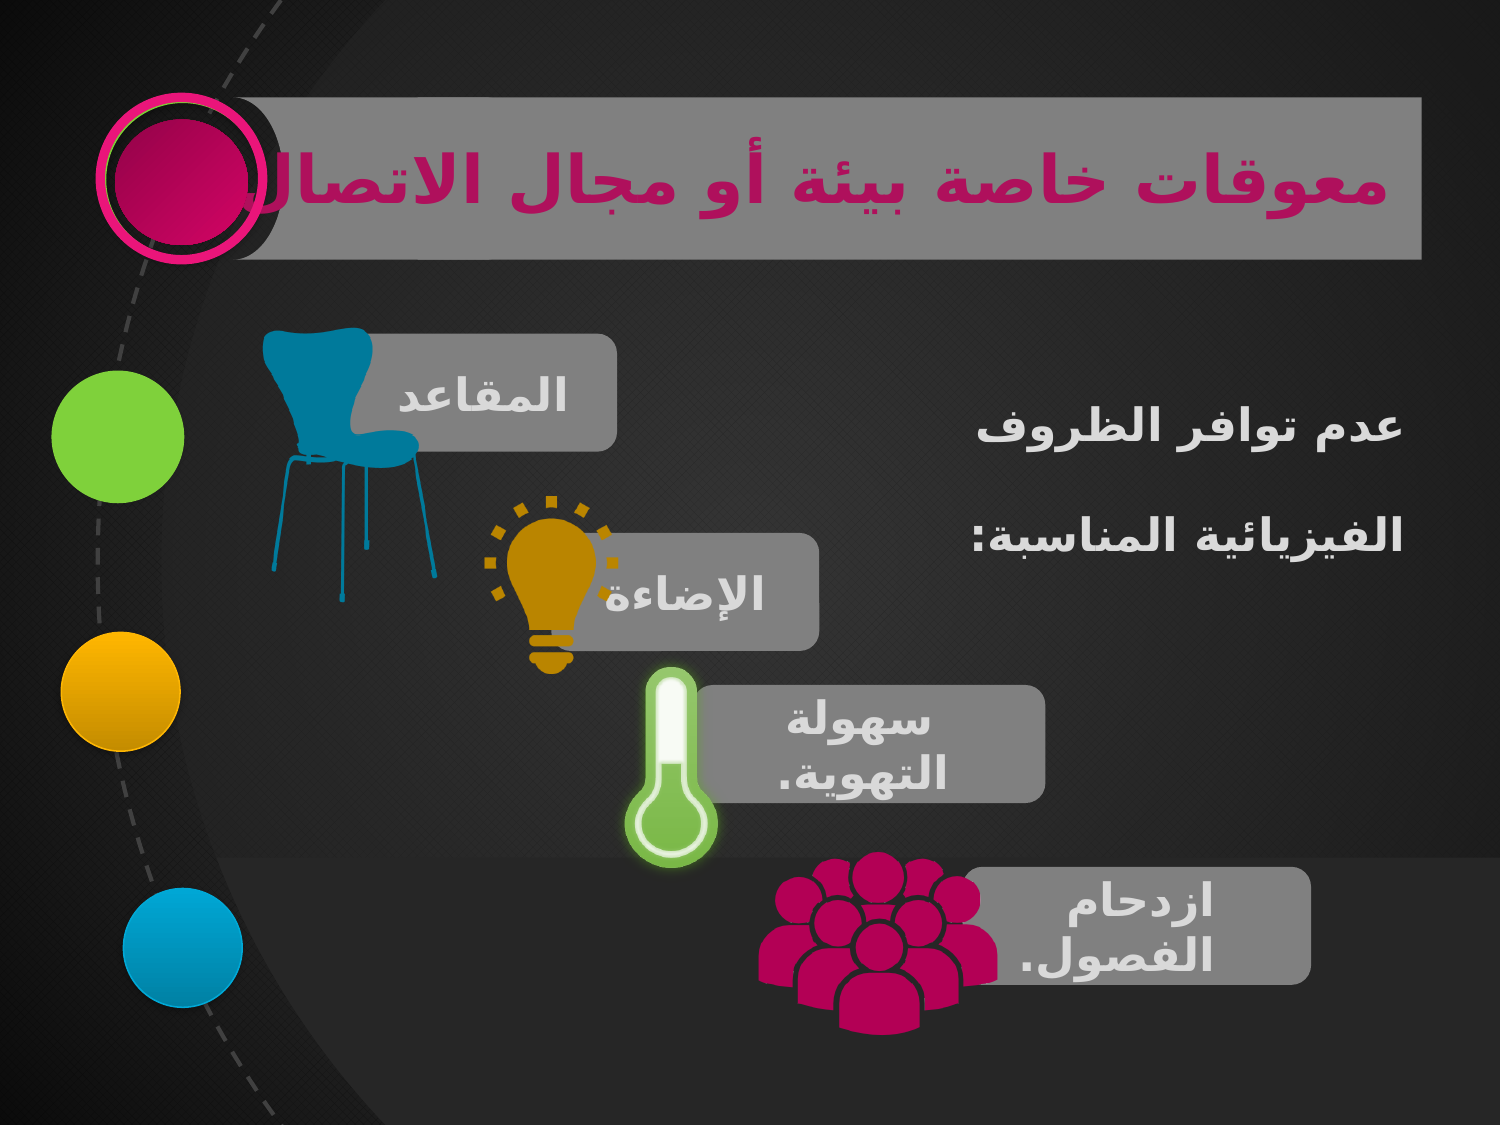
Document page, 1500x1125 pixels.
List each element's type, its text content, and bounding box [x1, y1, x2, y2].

text_box [49, 368, 187, 506]
text_box ازدحام الفصول. [1004, 864, 1314, 988]
text_box [98, 95, 227, 262]
picture [232, 326, 1000, 1065]
text_box المقاعد [471, 331, 620, 454]
text_box الإضاءة [645, 530, 822, 654]
text_box سهولة التهوية. [799, 682, 1048, 806]
text_box عدم توافر الظروف الفيزيائية المناسبة: [788, 333, 1422, 569]
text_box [232, 97, 1423, 260]
